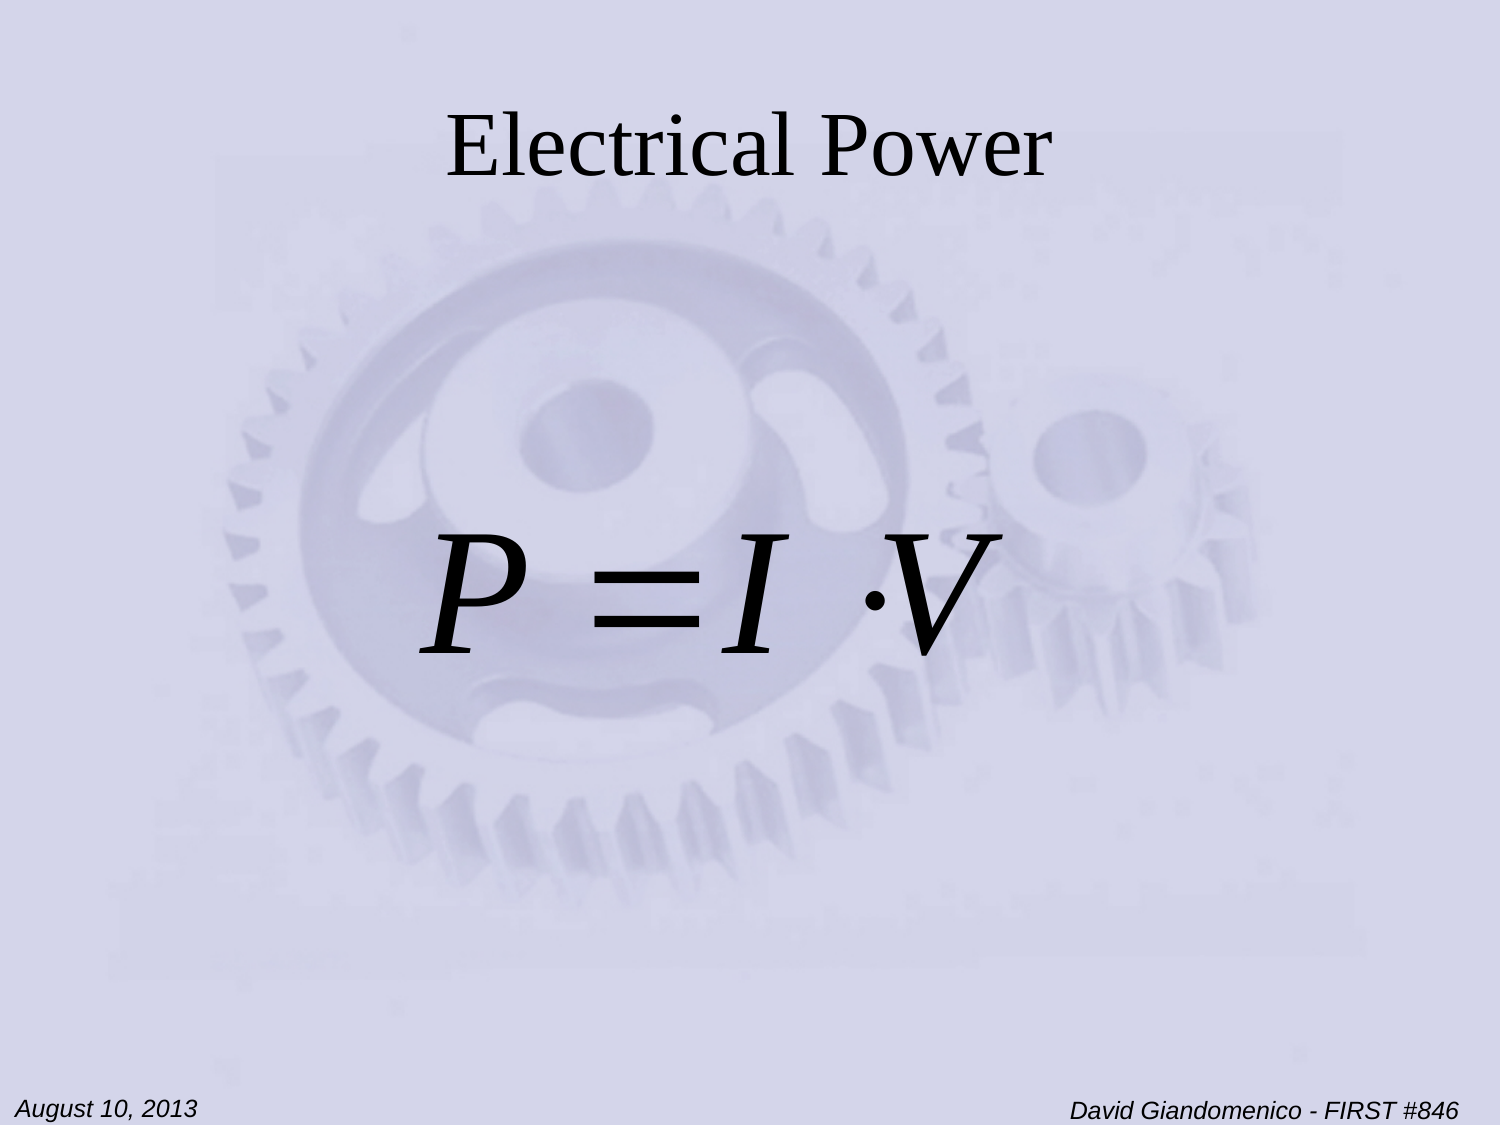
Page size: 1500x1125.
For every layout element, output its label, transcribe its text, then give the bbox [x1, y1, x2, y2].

title Electrical Power [75, 45, 1425, 233]
footer David Giandomenico - FIRST #846 [999, 1087, 1476, 1125]
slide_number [0, 1084, 351, 1125]
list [387, 487, 1036, 699]
picture [0, 0, 1500, 1125]
